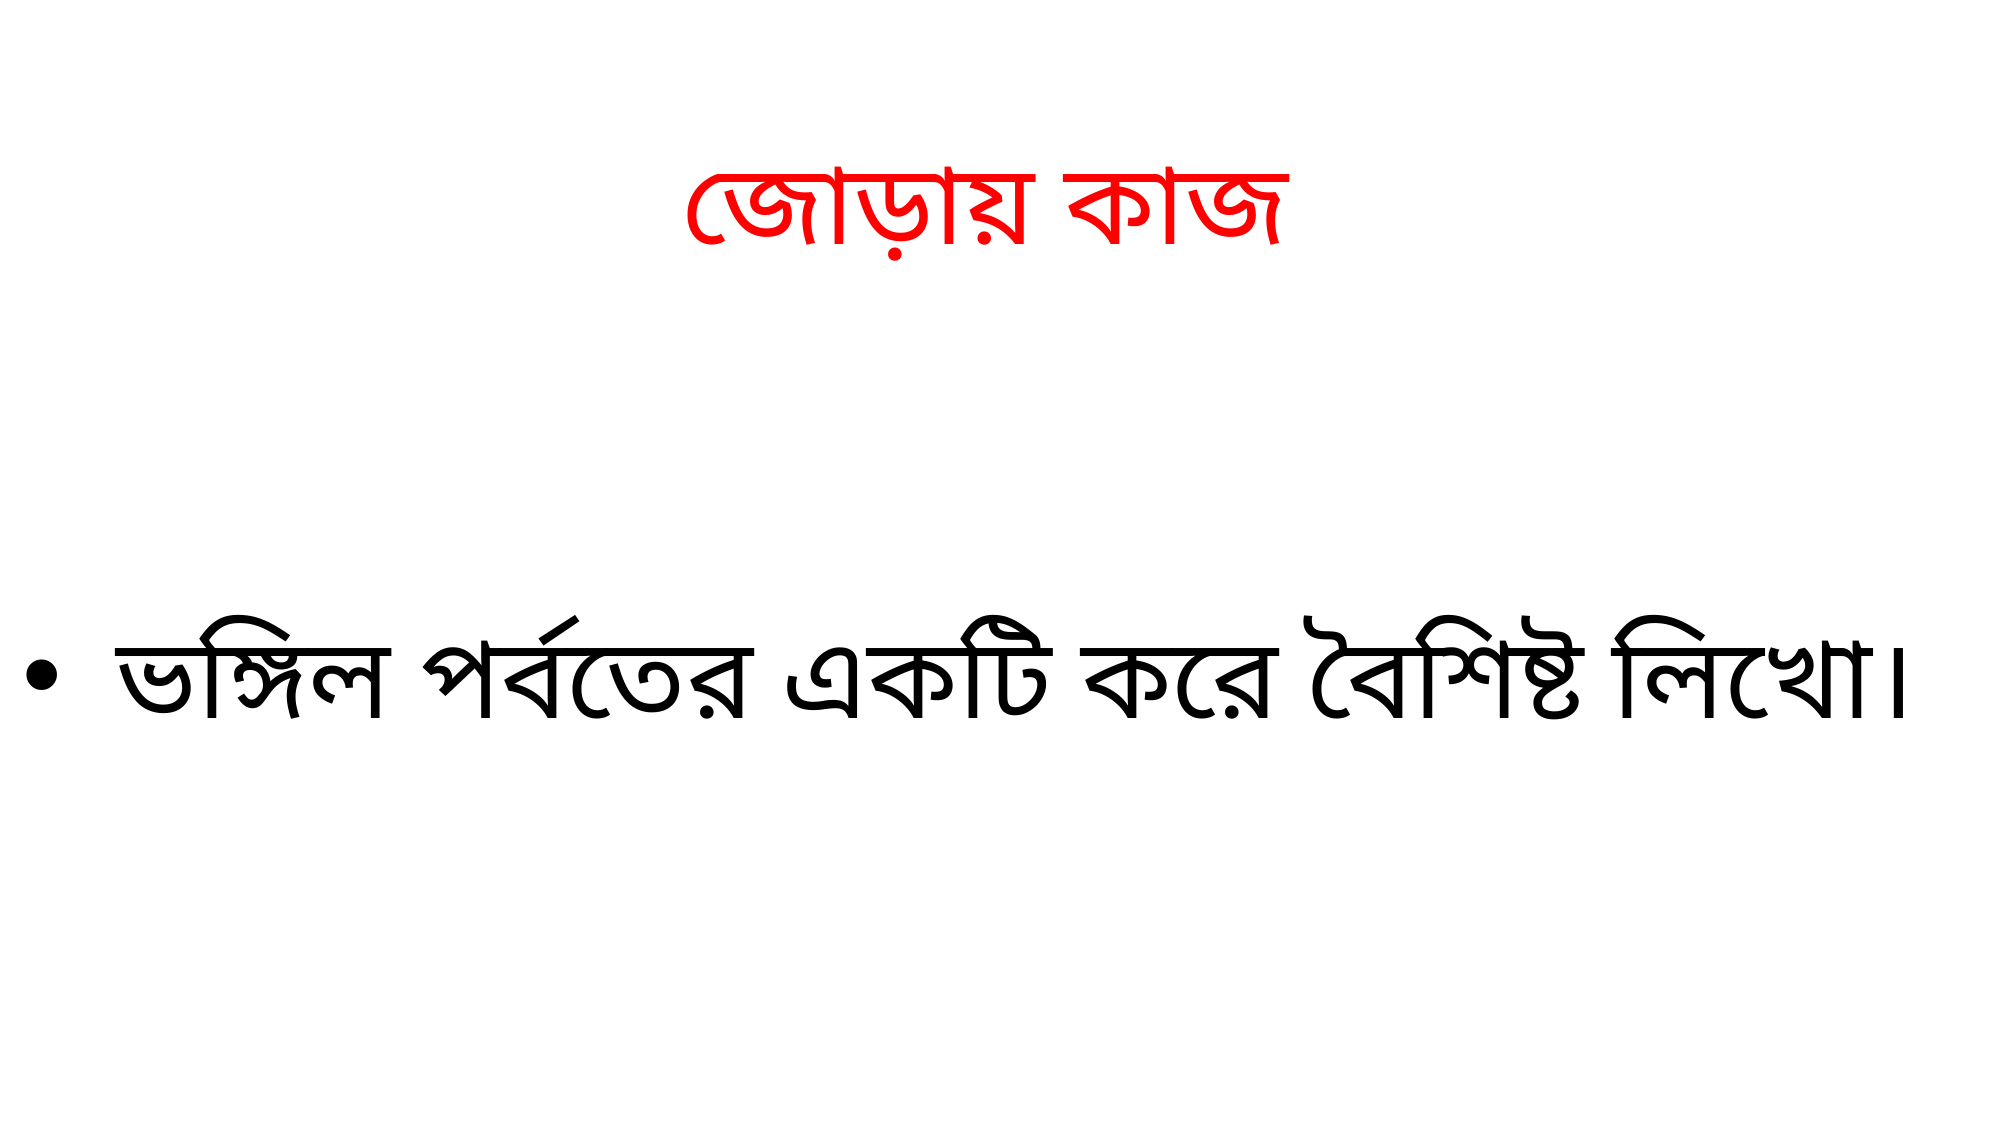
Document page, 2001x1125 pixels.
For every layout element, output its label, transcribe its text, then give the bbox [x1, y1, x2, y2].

text_box জোড়ায় কাজ [0, 124, 2000, 274]
text_box ভঙ্গিল পর্বতের একটি করে বৈশিষ্ট লিখো। [0, 598, 1984, 749]
